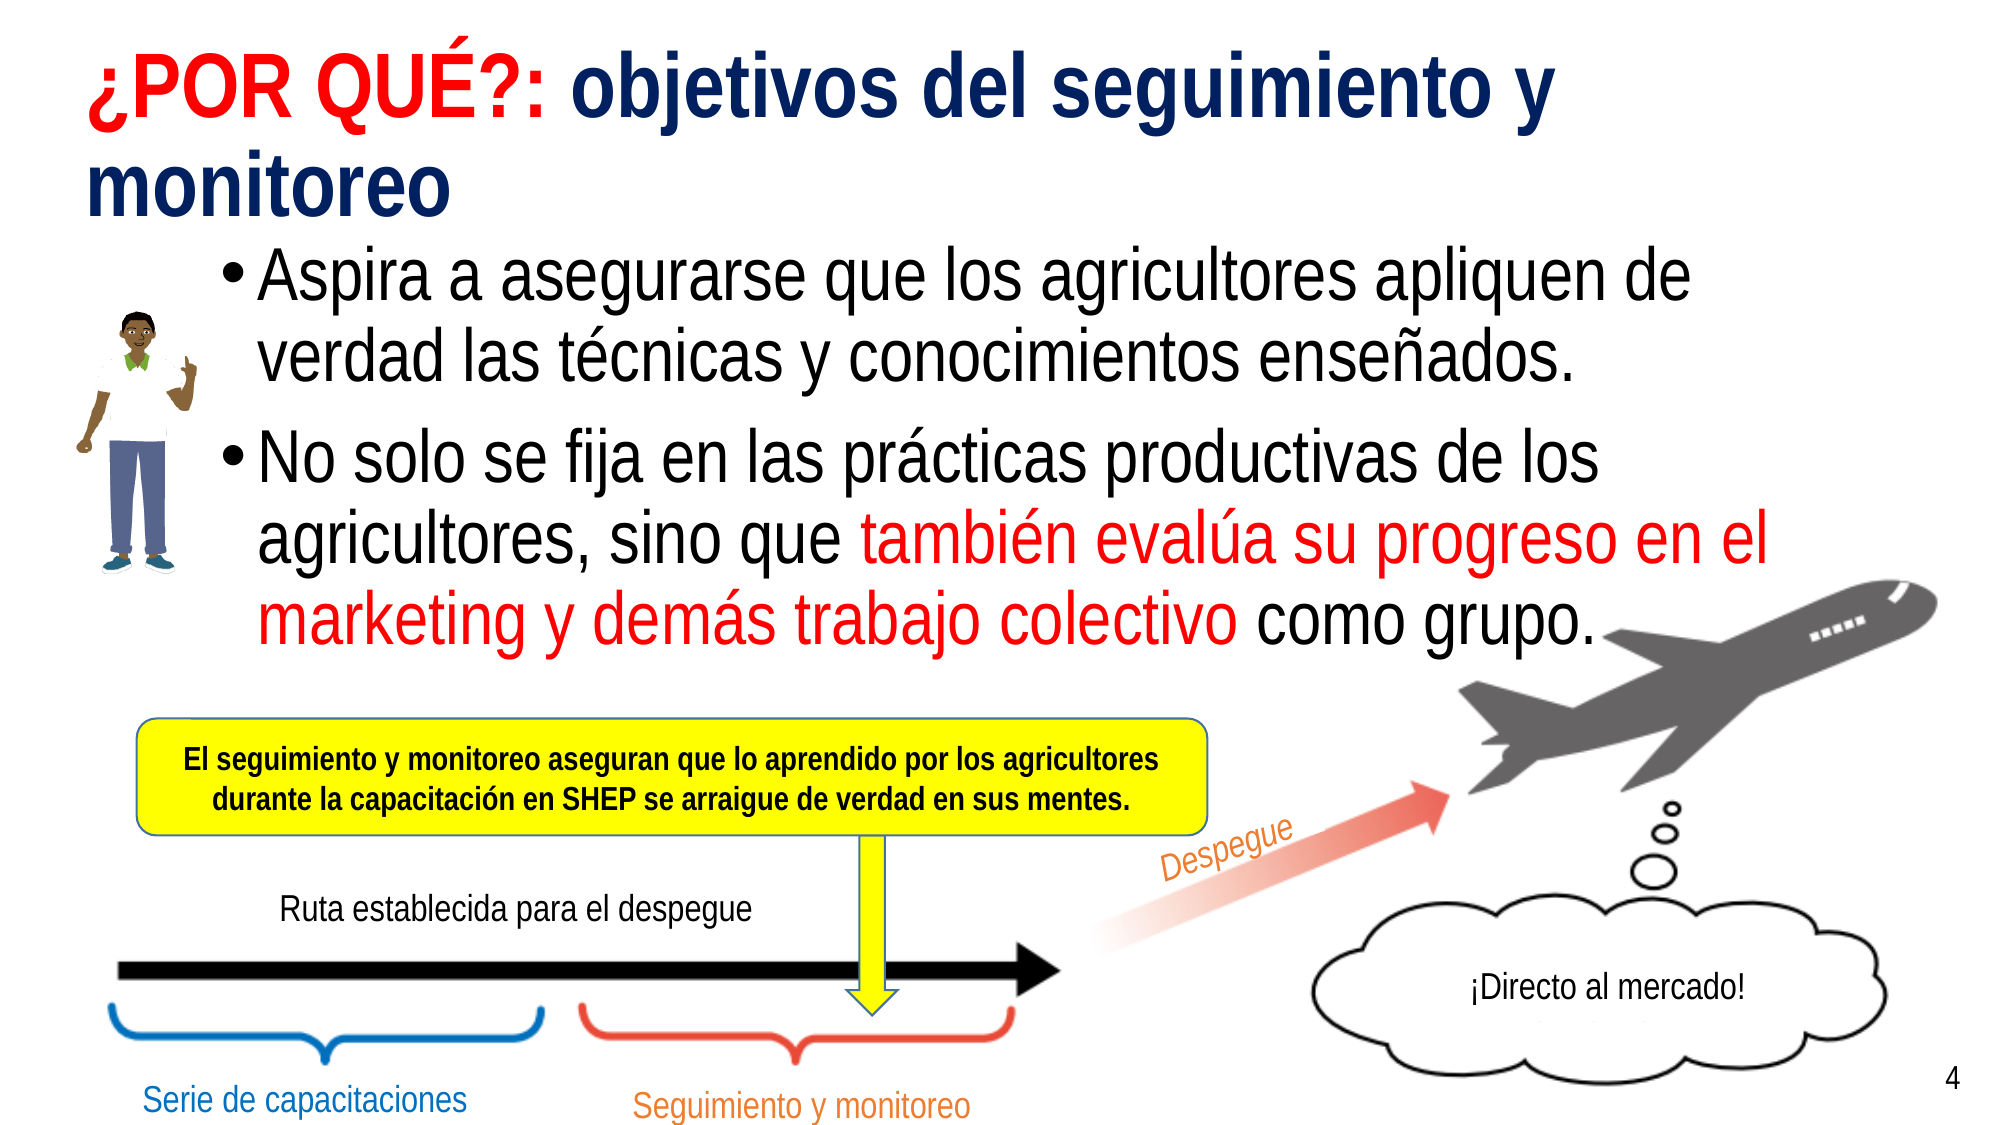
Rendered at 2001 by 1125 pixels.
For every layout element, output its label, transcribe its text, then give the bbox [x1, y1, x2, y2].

list Aspira a asegurarse que los agricultores apliquen de verdad las técnicas y conocimientos enseñados. No solo se fija en las prácticas productivas de los agricultores, sino que también evalúa su progreso en el marketing y demás trabajo colectivo como grupo. [205, 227, 1838, 538]
picture [76, 311, 1953, 1125]
title ¿POR QUÉ?: objetivos del seguimiento y monitoreo [70, 28, 1916, 247]
slide_number 4 [1953, 1046, 1976, 1106]
